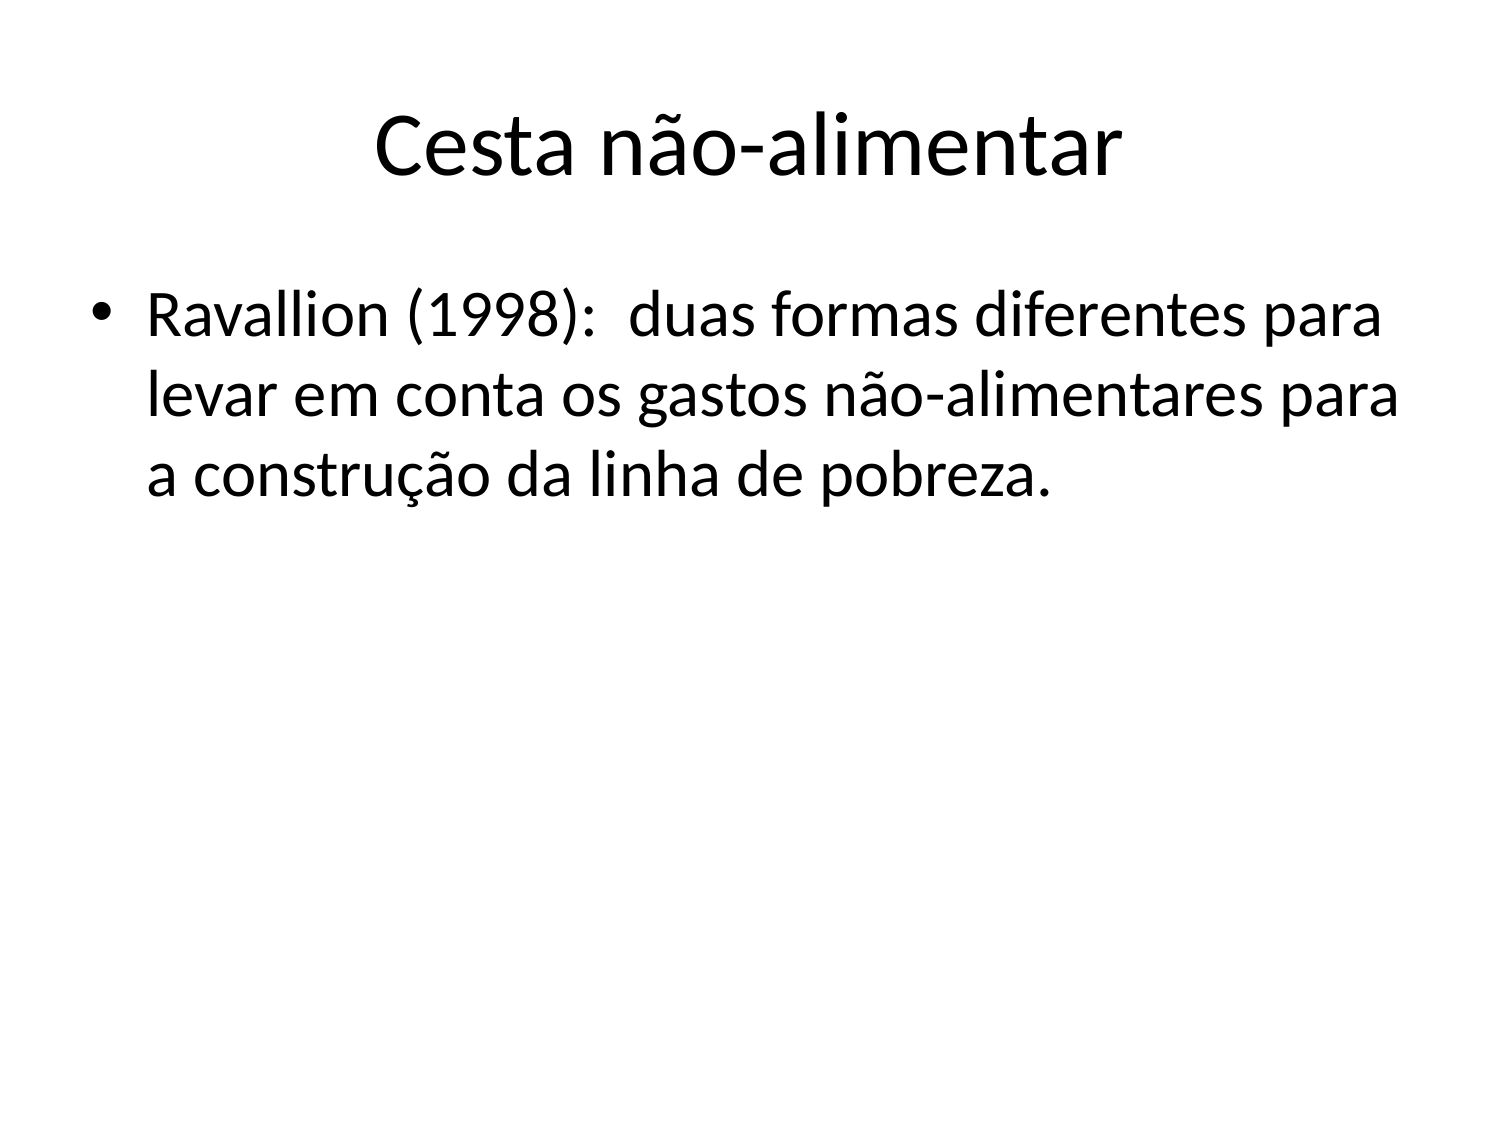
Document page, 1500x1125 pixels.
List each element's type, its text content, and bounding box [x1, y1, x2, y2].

list Ravallion (1998): duas formas diferentes para levar em conta os gastos não-alimentares para a construção da linha de pobreza. [75, 262, 1425, 1005]
title Cesta não-alimentar [75, 45, 1425, 233]
